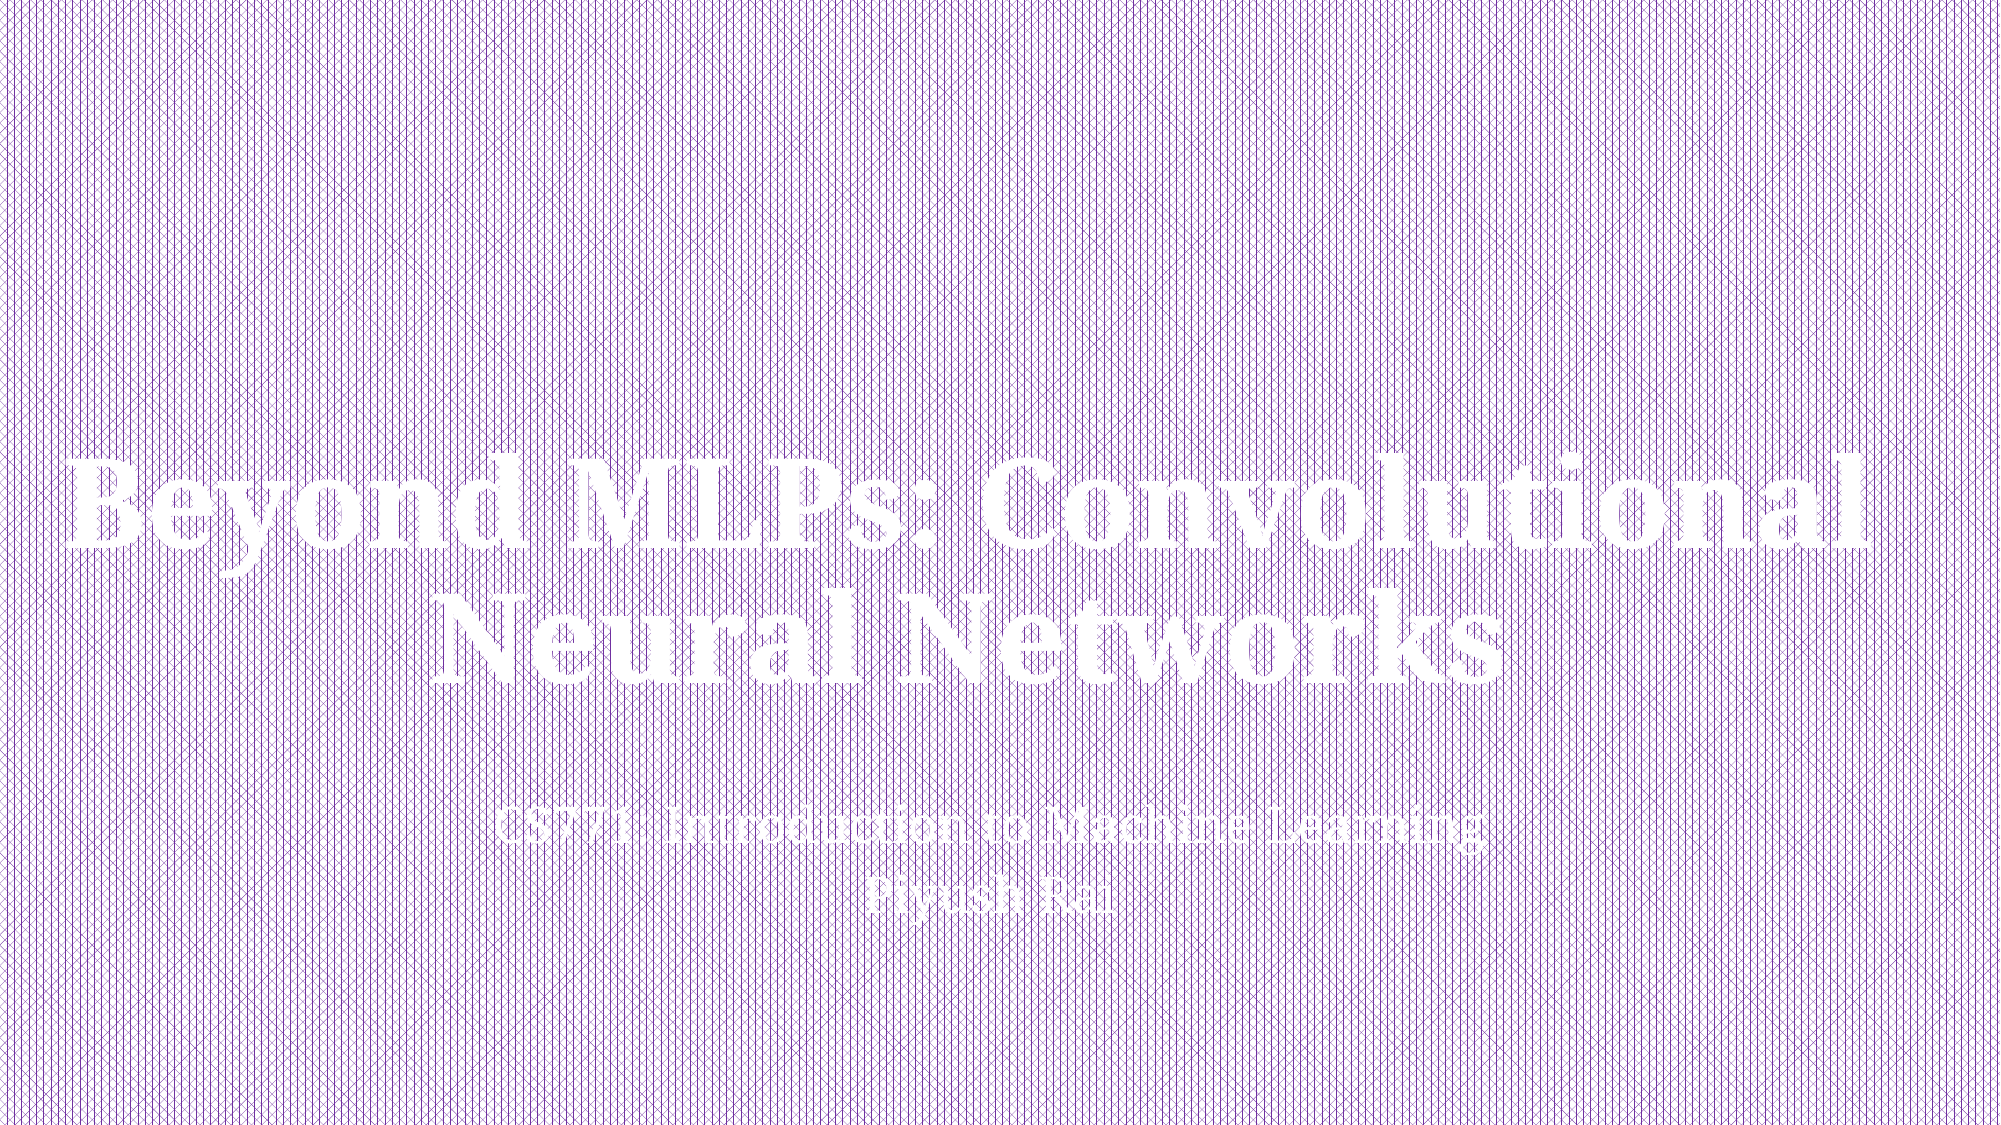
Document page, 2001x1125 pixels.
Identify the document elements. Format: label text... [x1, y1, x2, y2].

title Beyond MLPs: Convolutional Neural Networks [42, 406, 1896, 719]
subtitle CS771: Introduction to Machine Learning Piyush Rai [475, 792, 1506, 982]
